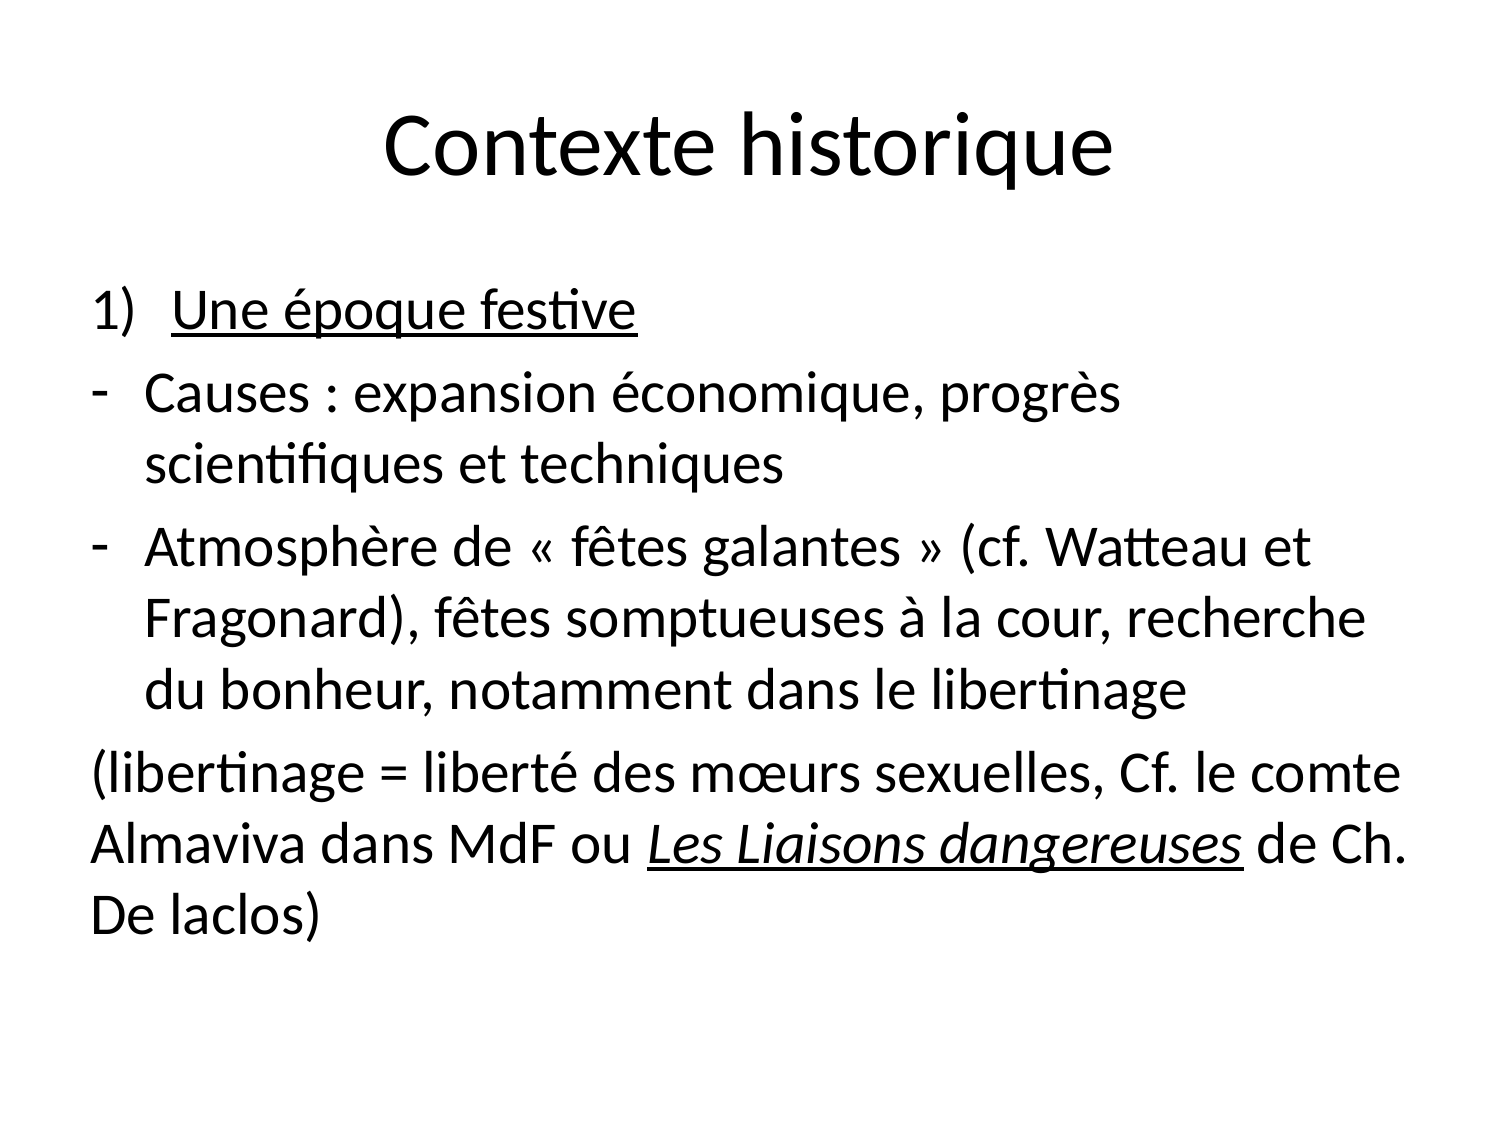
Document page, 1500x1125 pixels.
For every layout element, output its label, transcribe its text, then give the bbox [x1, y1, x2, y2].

list Une époque festive Causes : expansion économique, progrès scientifiques et techniques Atmosphère de « fêtes galantes » (cf. Watteau et Fragonard), fêtes somptueuses à la cour, recherche du bonheur, notamment dans le libertinage (libertinage = liberté des mœurs sexuelles, Cf. le comte Almaviva dans MdF ou Les Liaisons dangereuses de Ch. De laclos) [75, 262, 1425, 1005]
title Contexte historique [75, 45, 1425, 233]
